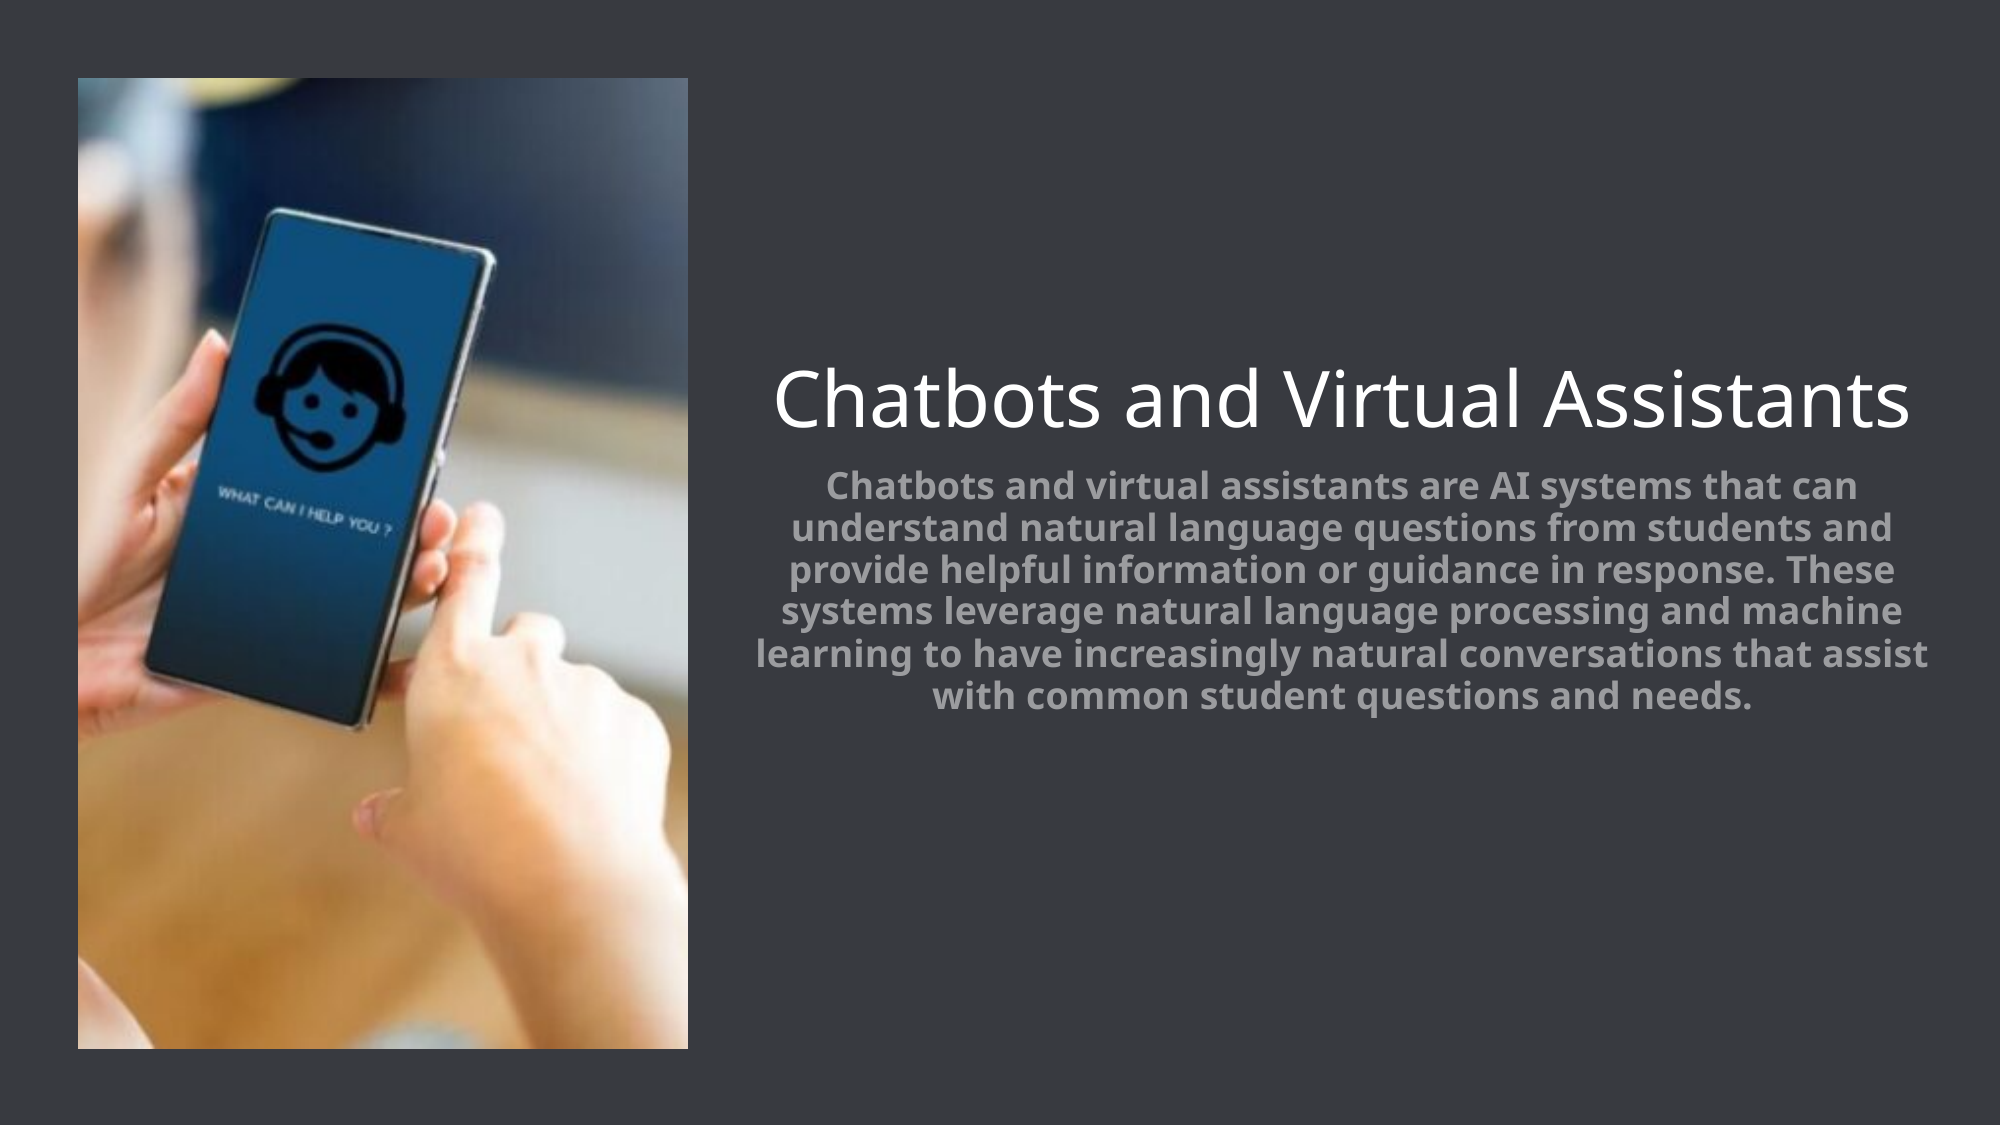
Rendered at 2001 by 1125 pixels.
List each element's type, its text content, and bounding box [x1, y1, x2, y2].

picture [77, 77, 689, 1049]
text_box Chatbots and virtual assistants are AI systems that can understand natural language questions from students and provide helpful information or guidance in response. These systems leverage natural language processing and machine learning to have increasingly natural conversations that assist with common student questions and needs. [736, 464, 1950, 759]
text_box Chatbots and Virtual Assistants [736, 354, 1950, 444]
